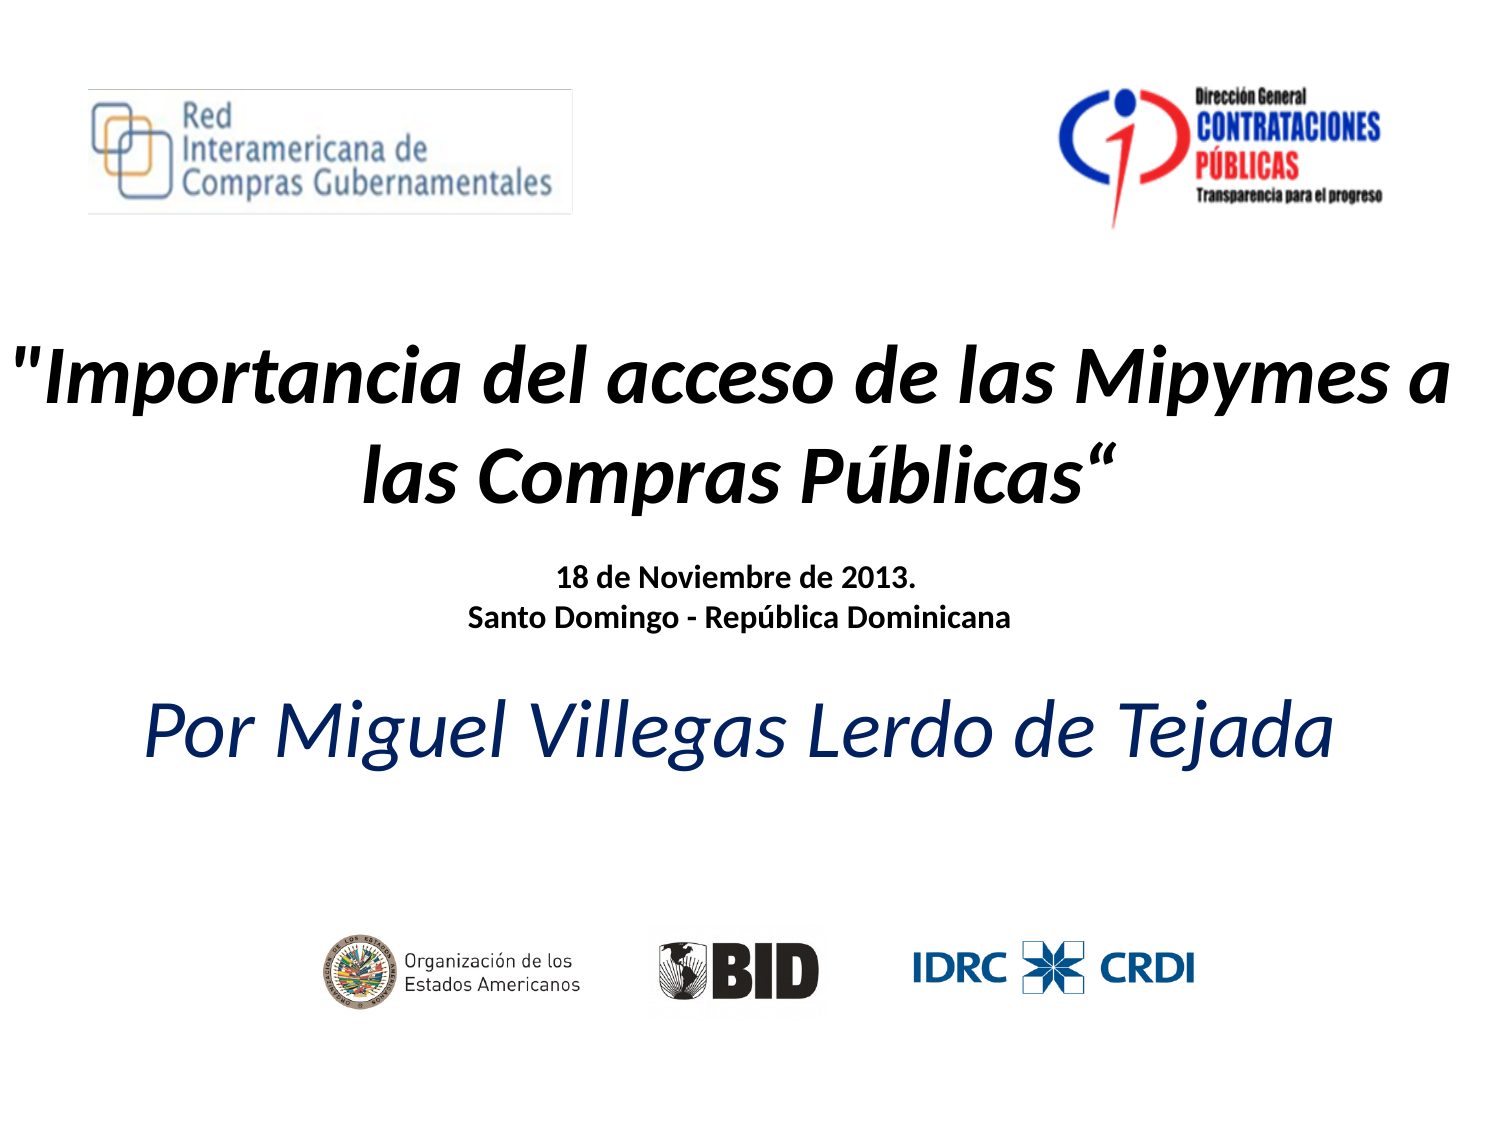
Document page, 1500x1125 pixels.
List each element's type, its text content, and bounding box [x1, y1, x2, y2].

text_box "Importancia del acceso de las Mipymes a las Compras Públicas“ 18 de Noviembre de 2013. Santo Domingo - República Dominicana Por Miguel Villegas Lerdo de Tejada [0, 312, 82, 782]
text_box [87, 70, 1389, 1021]
text_box "Importancia del acceso de las Mipymes a las Compras Públicas“ 18 de Noviembre de 2013. Santo Domingo - República Dominicana Por Miguel Villegas Lerdo de Tejada [1394, 312, 1488, 782]
